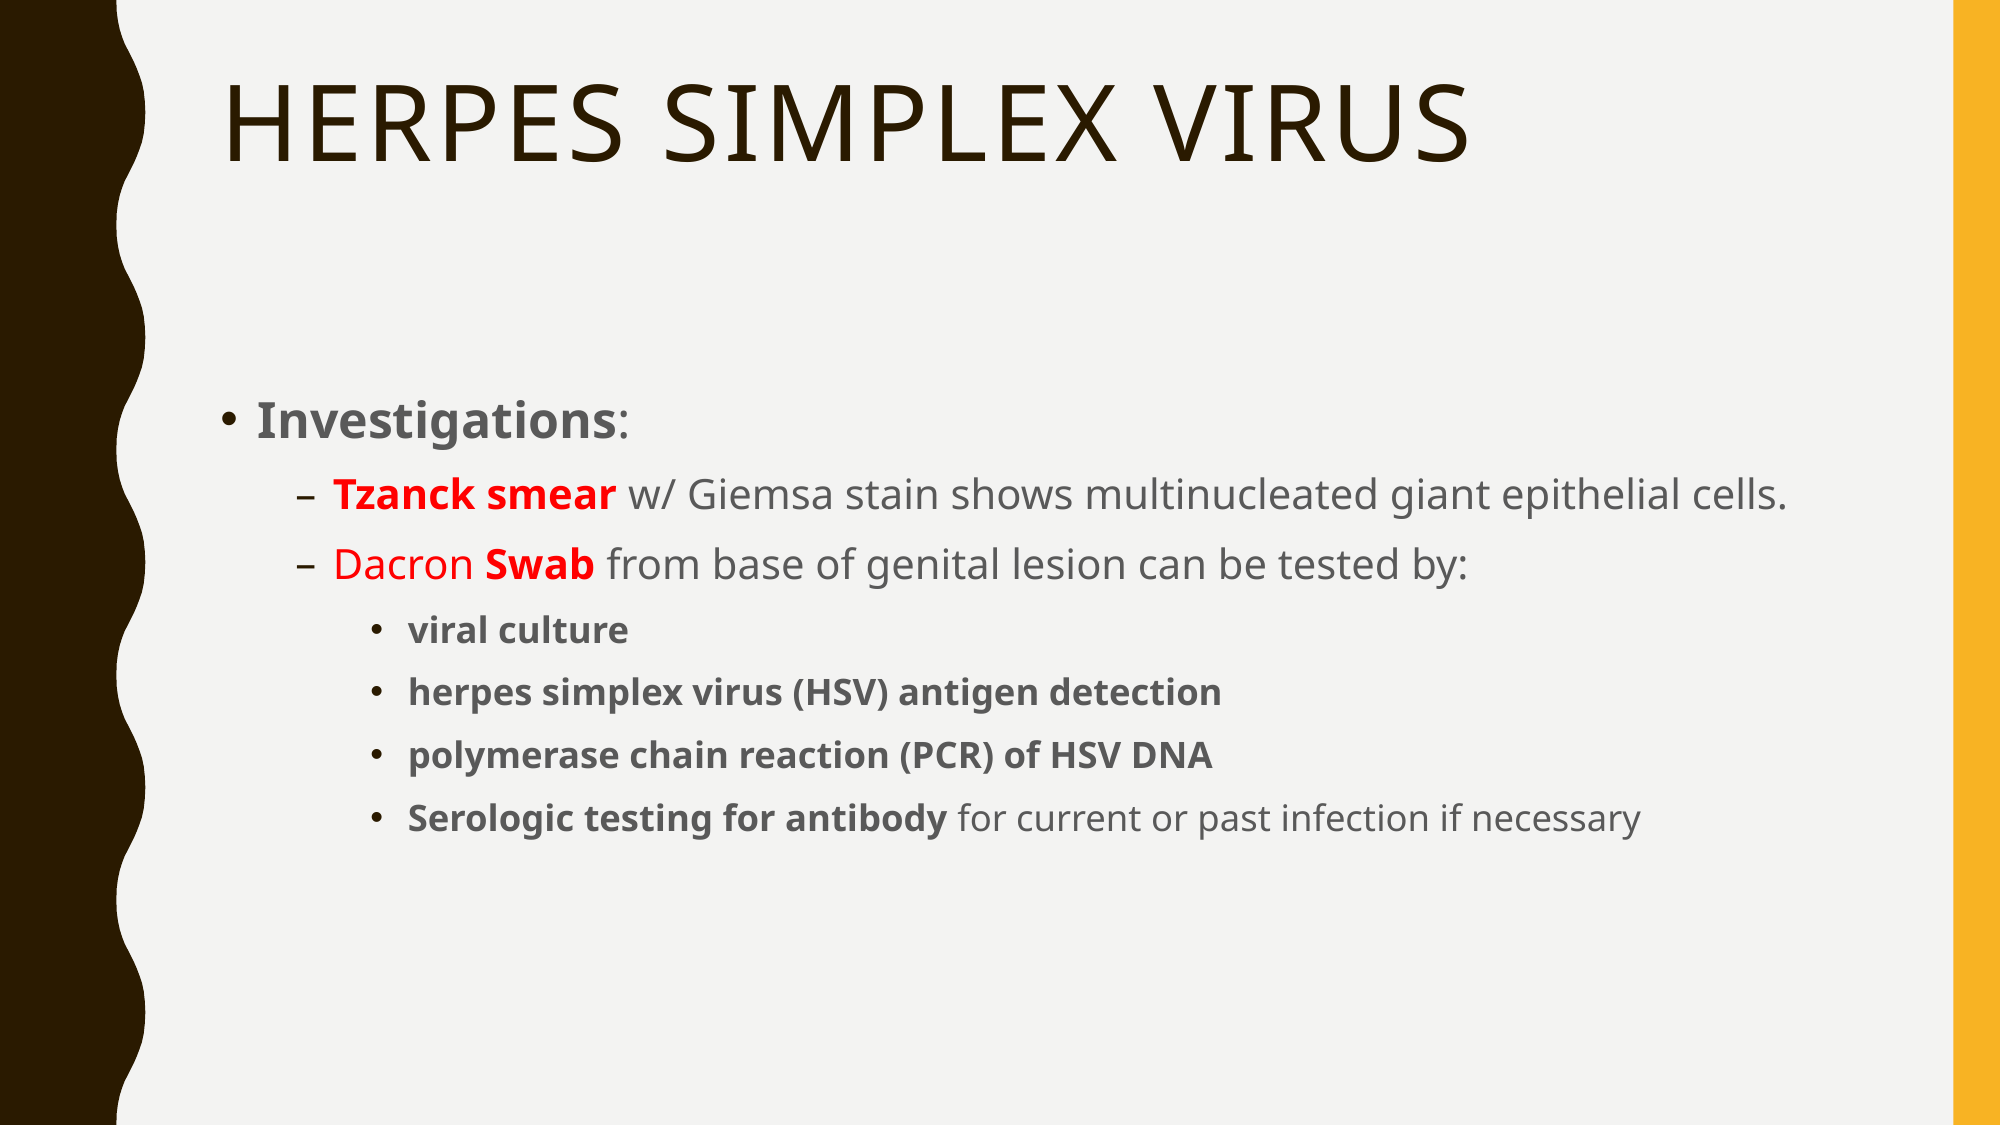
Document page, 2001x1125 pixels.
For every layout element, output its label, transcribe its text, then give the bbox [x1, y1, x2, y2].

list Investigations: Tzanck smear w/ Giemsa stain shows multinucleated giant epithelial cells. Dacron Swab from base of genital lesion can be tested by: viral culture herpes simplex virus (HSV) antigen detection polymerase chain reaction (PCR) of HSV DNA Serologic testing for antibody for current or past infection if necessary [205, 375, 1875, 965]
title herpes simplex virus [205, 62, 1875, 308]
